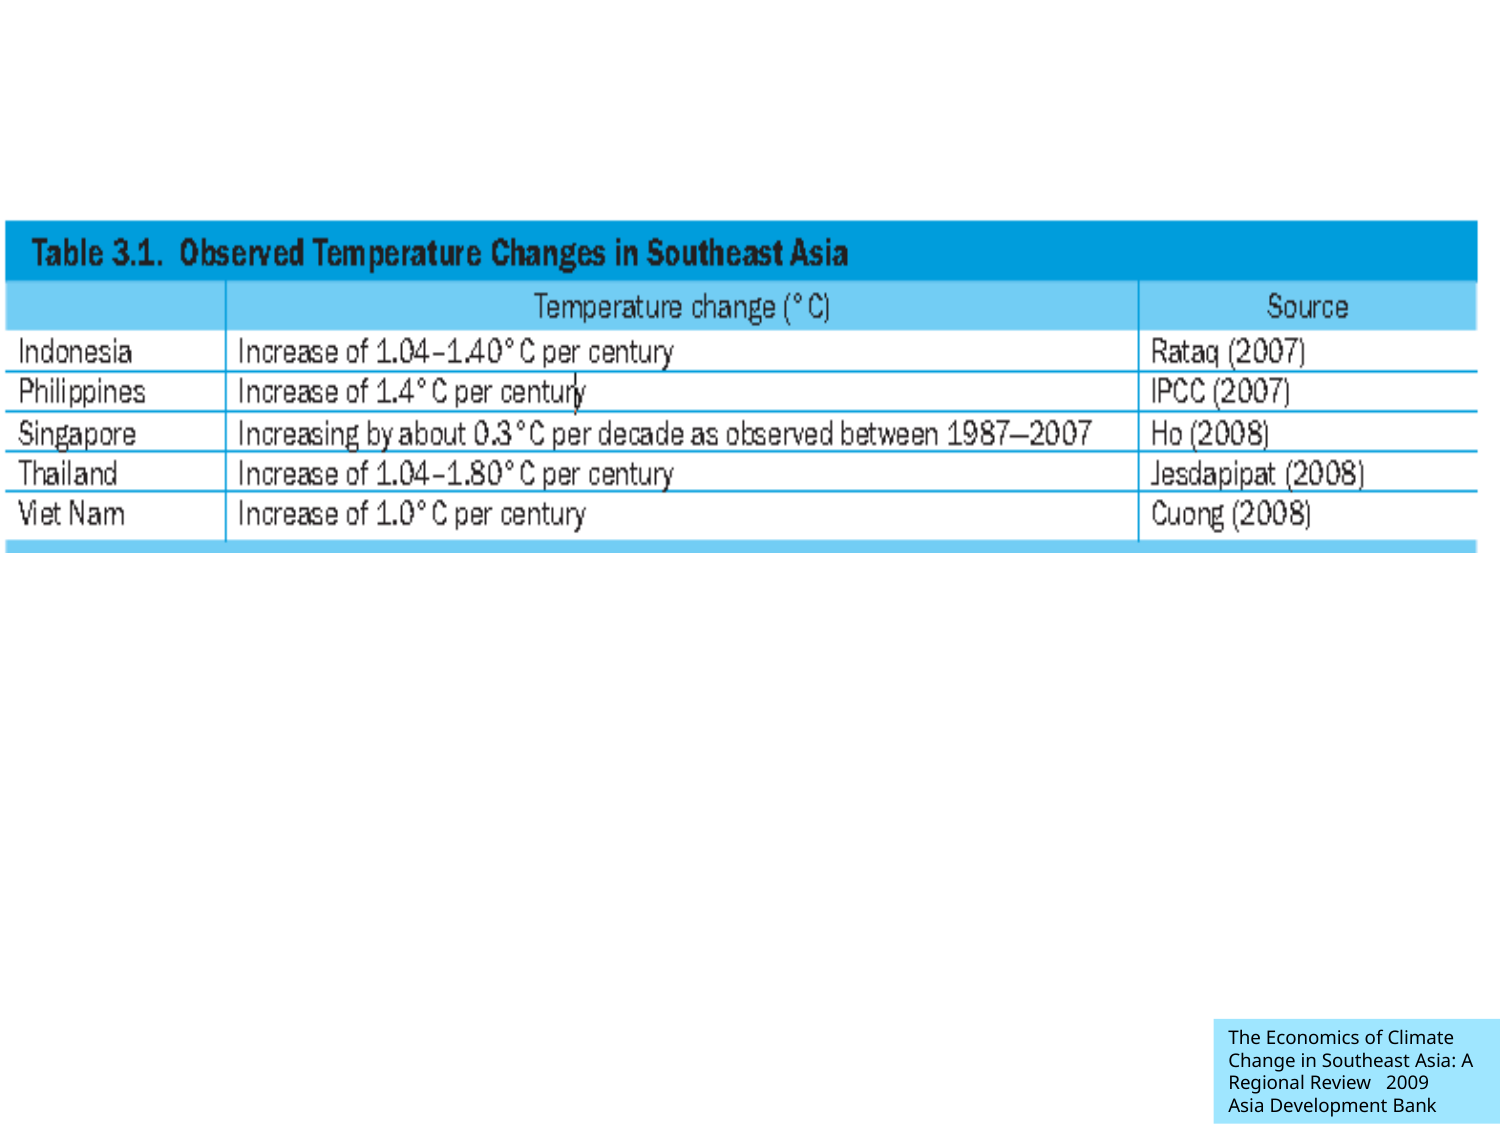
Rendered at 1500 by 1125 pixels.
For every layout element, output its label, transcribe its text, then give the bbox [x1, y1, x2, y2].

picture [0, 212, 1499, 601]
text_box The Economics of Climate Change in Southeast Asia: A Regional Review 2009 Asia Development Bank [1213, 1018, 1500, 1124]
